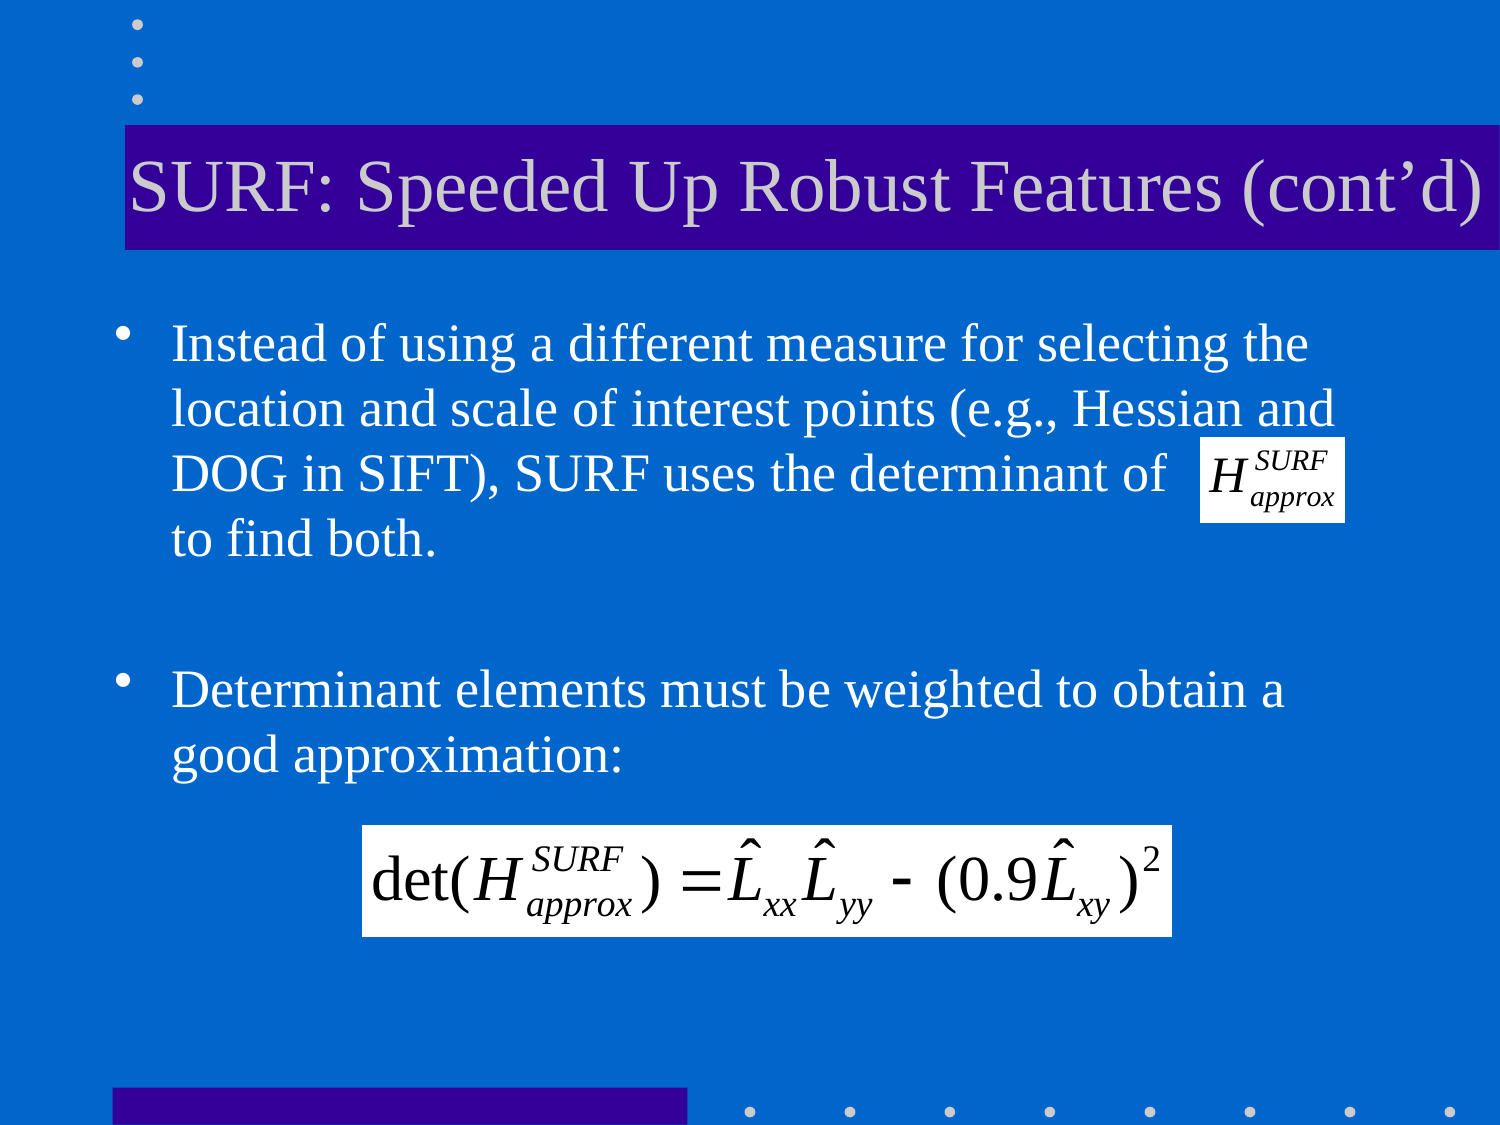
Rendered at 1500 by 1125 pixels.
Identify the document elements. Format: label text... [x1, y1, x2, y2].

list [125, 275, 1400, 950]
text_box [1199, 437, 1346, 523]
title SURF: Speeded Up Robust Features (cont’d) [87, 87, 1500, 275]
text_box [362, 824, 1173, 938]
text_box Instead of using a different measure for selecting the location and scale of interest points (e.g., Hessian and DOG in SIFT), SURF uses the determinant of to find both. Determinant elements must be weighted to obtain a good approximation: [99, 299, 1375, 900]
